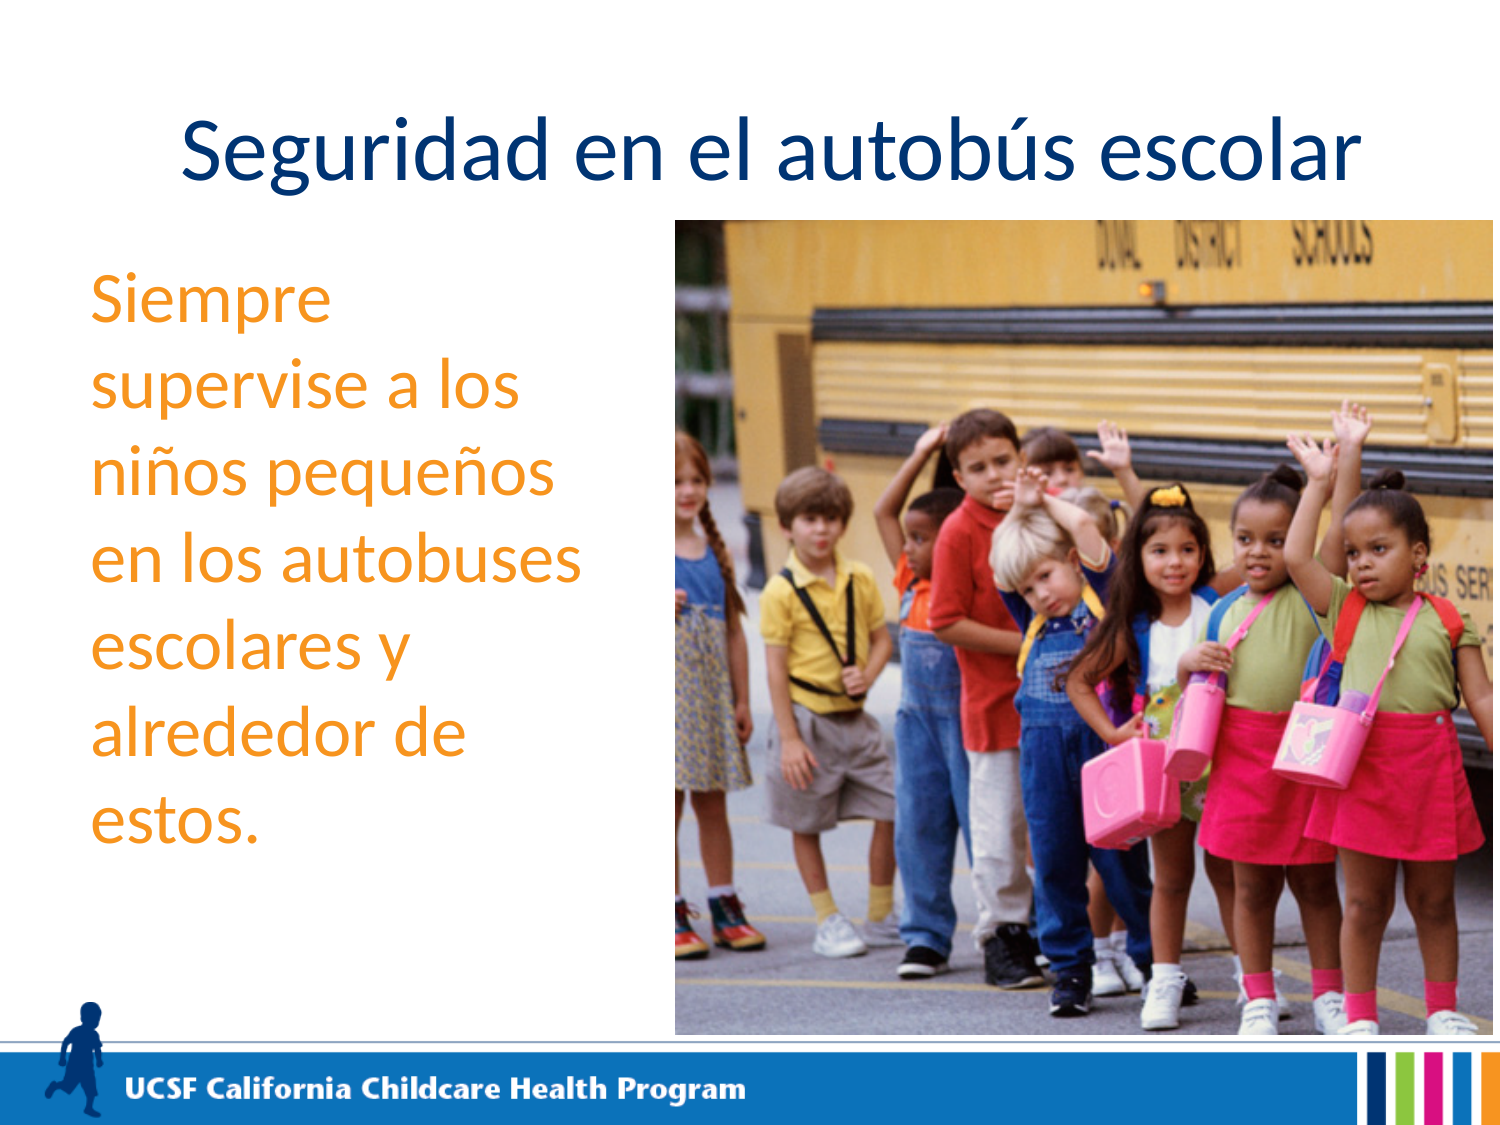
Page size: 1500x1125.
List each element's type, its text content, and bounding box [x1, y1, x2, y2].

picture [0, 220, 1500, 1125]
title Seguridad en el autobús escolar [87, 50, 1438, 238]
list Siempre supervise a los niños pequeños en los autobuses escolares y alrededor de estos. [75, 242, 600, 960]
